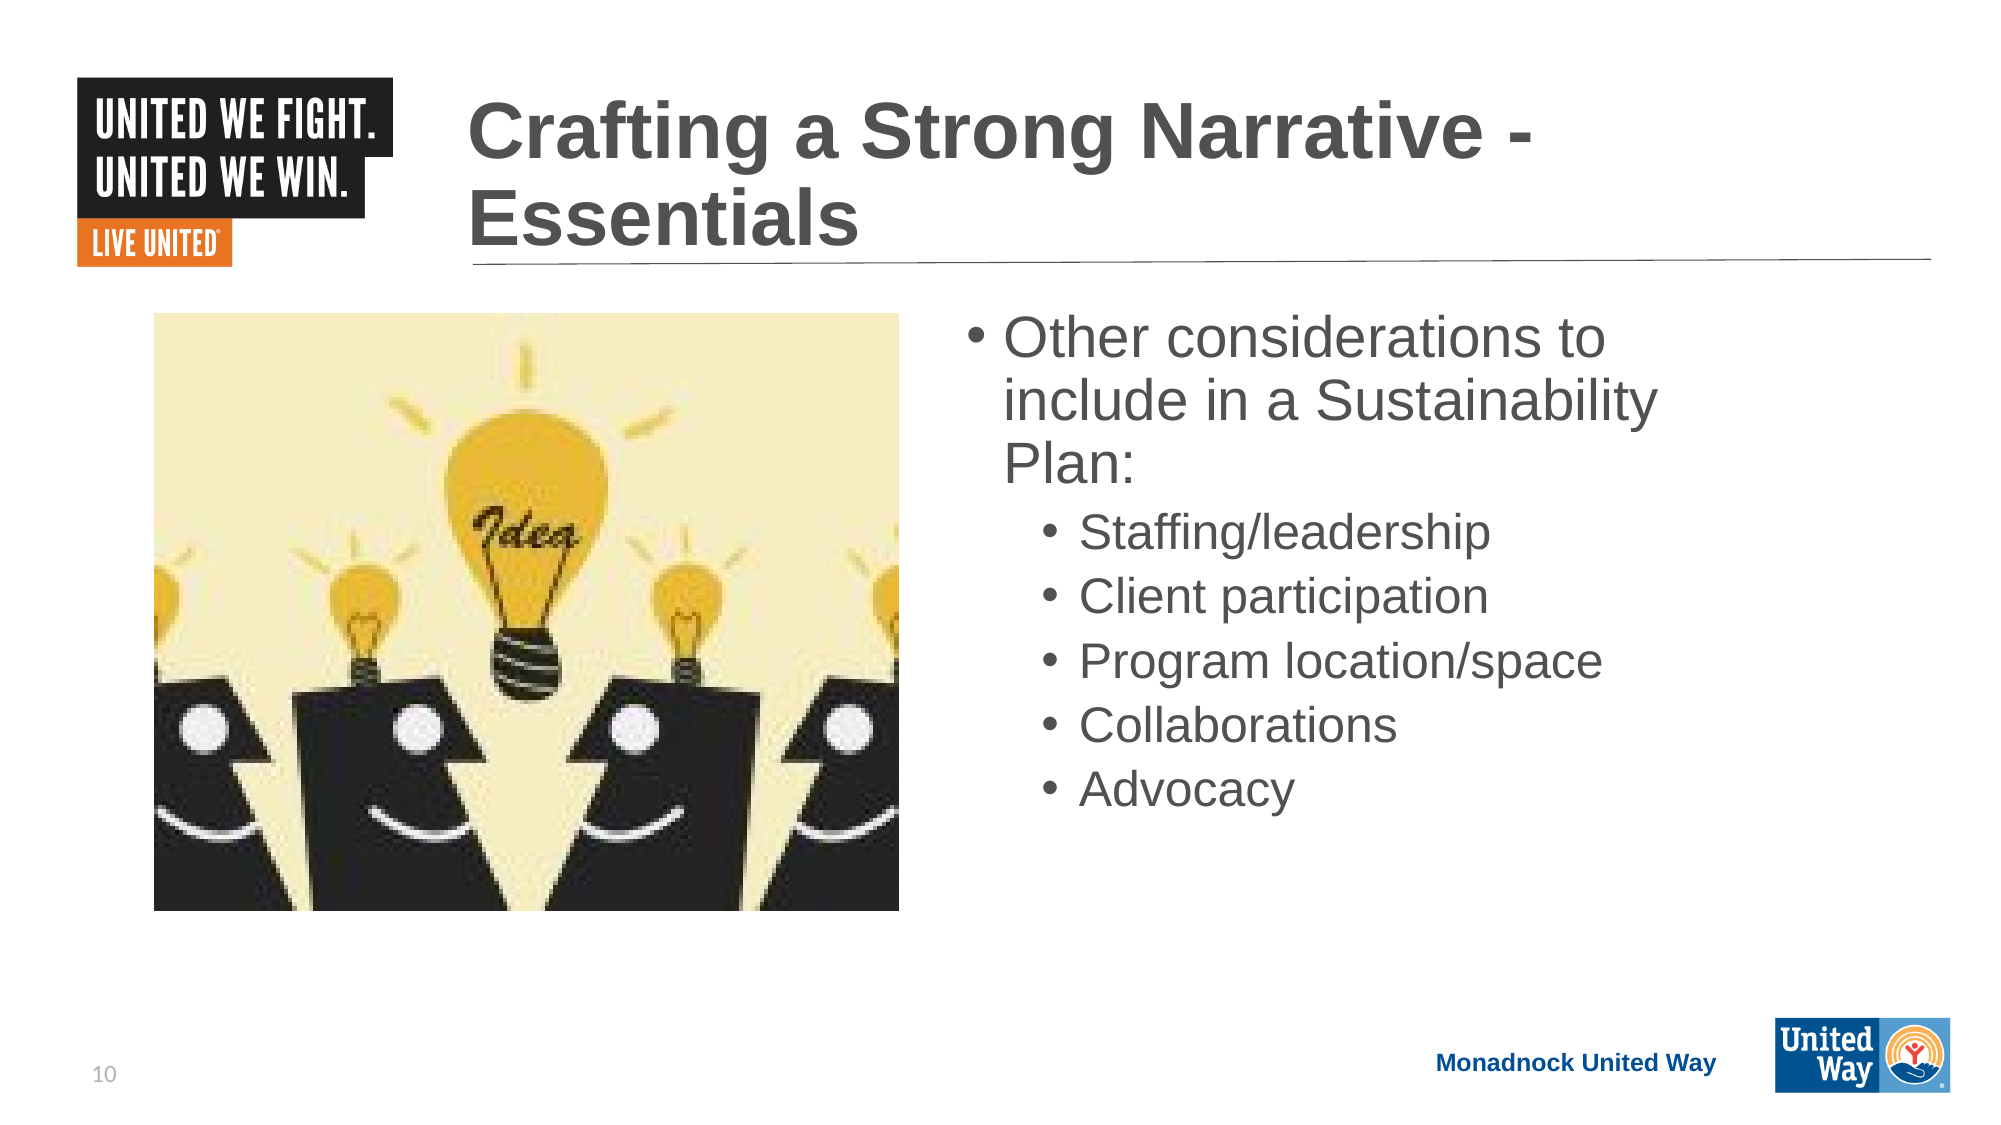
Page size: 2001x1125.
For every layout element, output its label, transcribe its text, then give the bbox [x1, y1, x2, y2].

title Crafting a Strong Narrative - Essentials [452, 80, 1915, 270]
picture [76, 53, 412, 267]
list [154, 313, 899, 911]
list Other considerations to include in a Sustainability Plan: Staffing/leadership Client participation Program location/space Collaborations Advocacy [951, 299, 1802, 1014]
picture [1750, 997, 1973, 1108]
slide_number 10 [76, 1042, 527, 1103]
